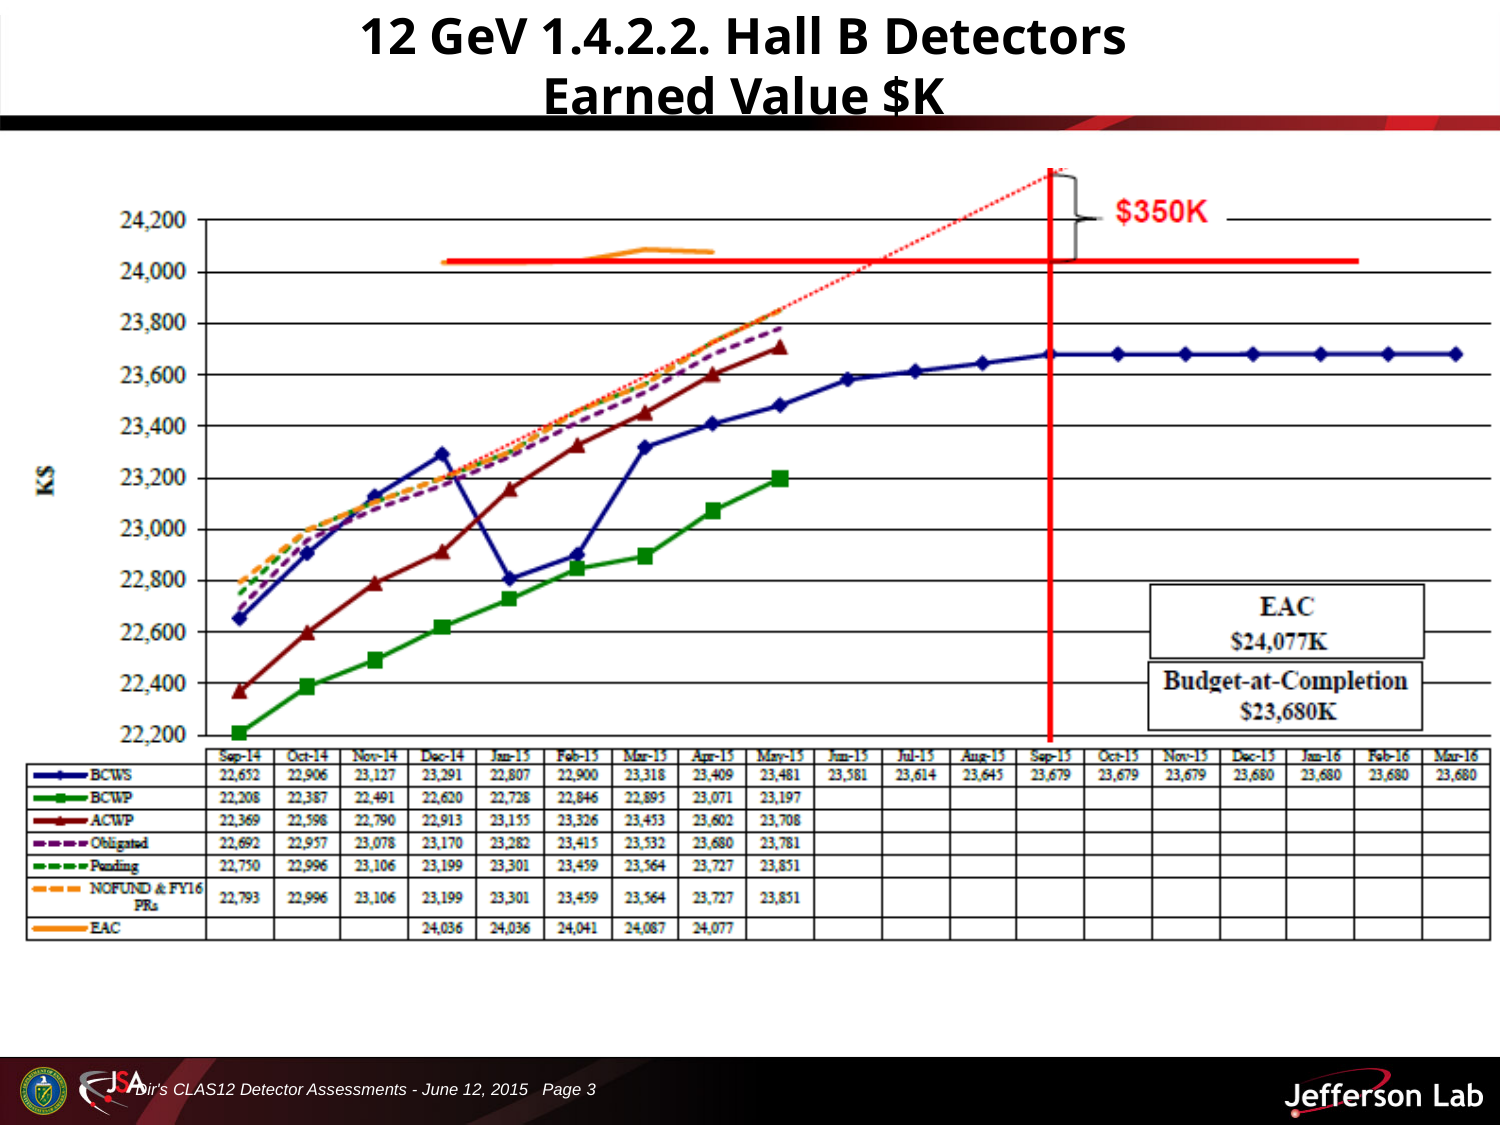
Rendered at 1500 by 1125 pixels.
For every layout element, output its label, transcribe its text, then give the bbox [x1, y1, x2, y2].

picture [0, 0, 1500, 1125]
title 12 GeV 1.4.2.2. Hall B Detectors Earned Value $K [75, 31, 1425, 98]
